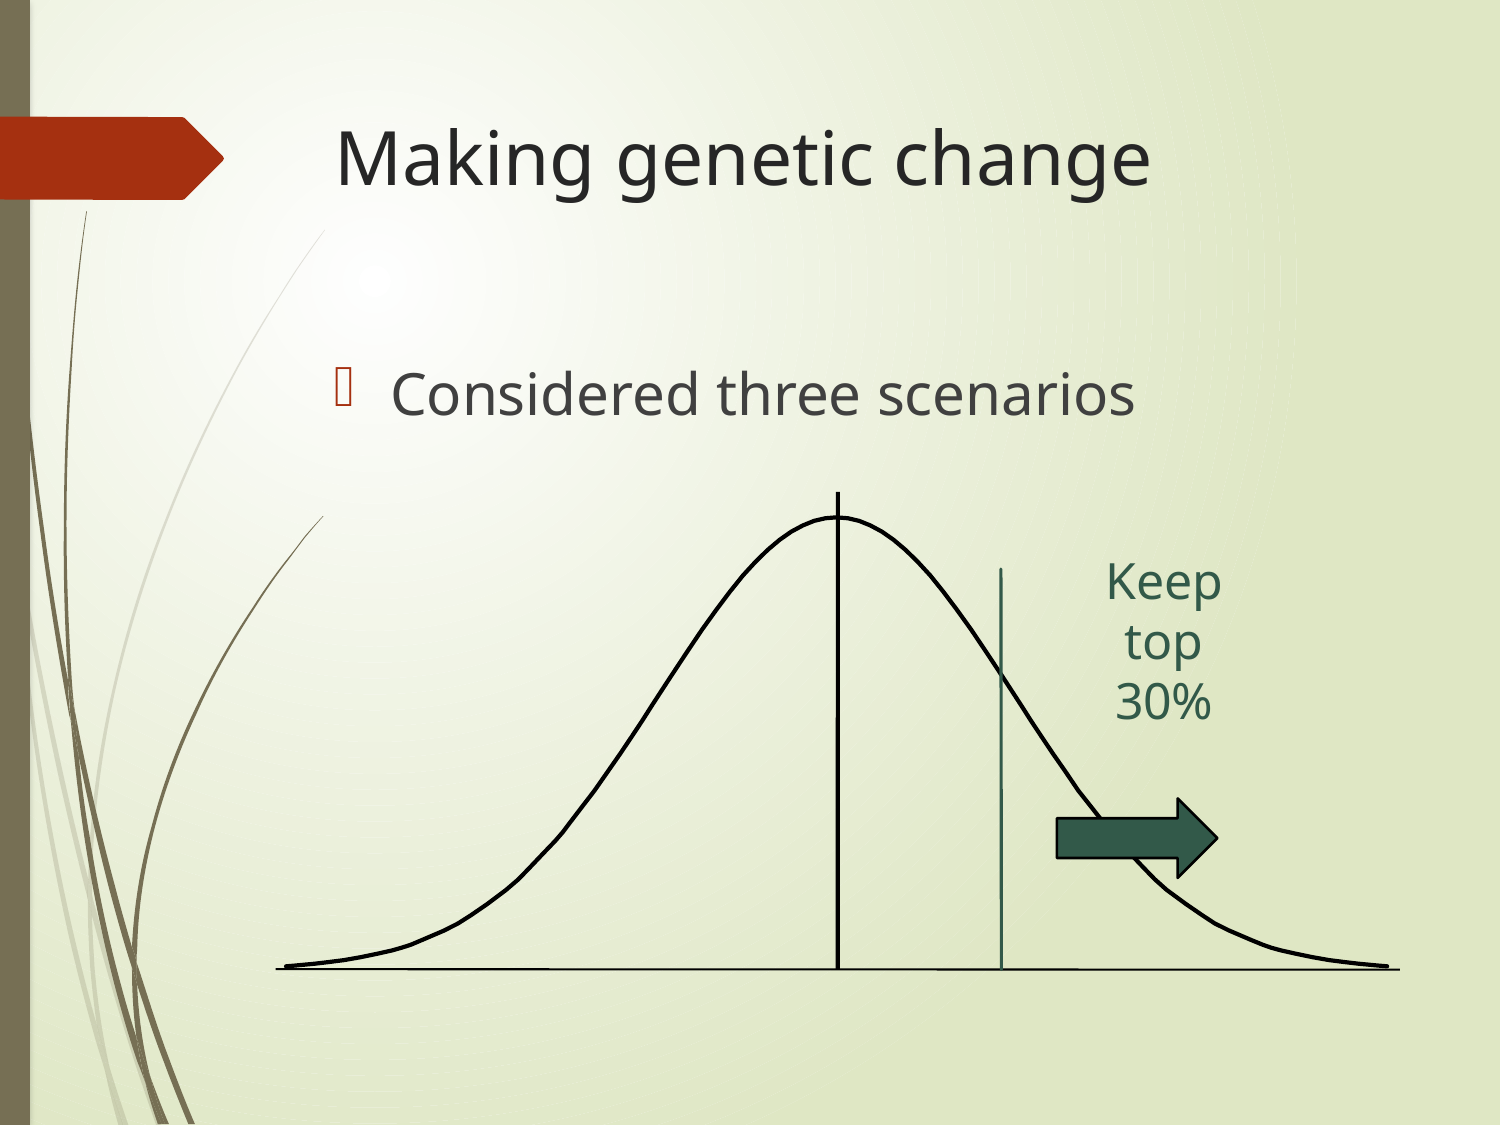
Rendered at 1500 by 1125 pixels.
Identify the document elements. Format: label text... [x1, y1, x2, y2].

list Considered three scenarios [318, 350, 1400, 491]
title Making genetic change [319, 102, 1400, 313]
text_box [275, 491, 1401, 970]
